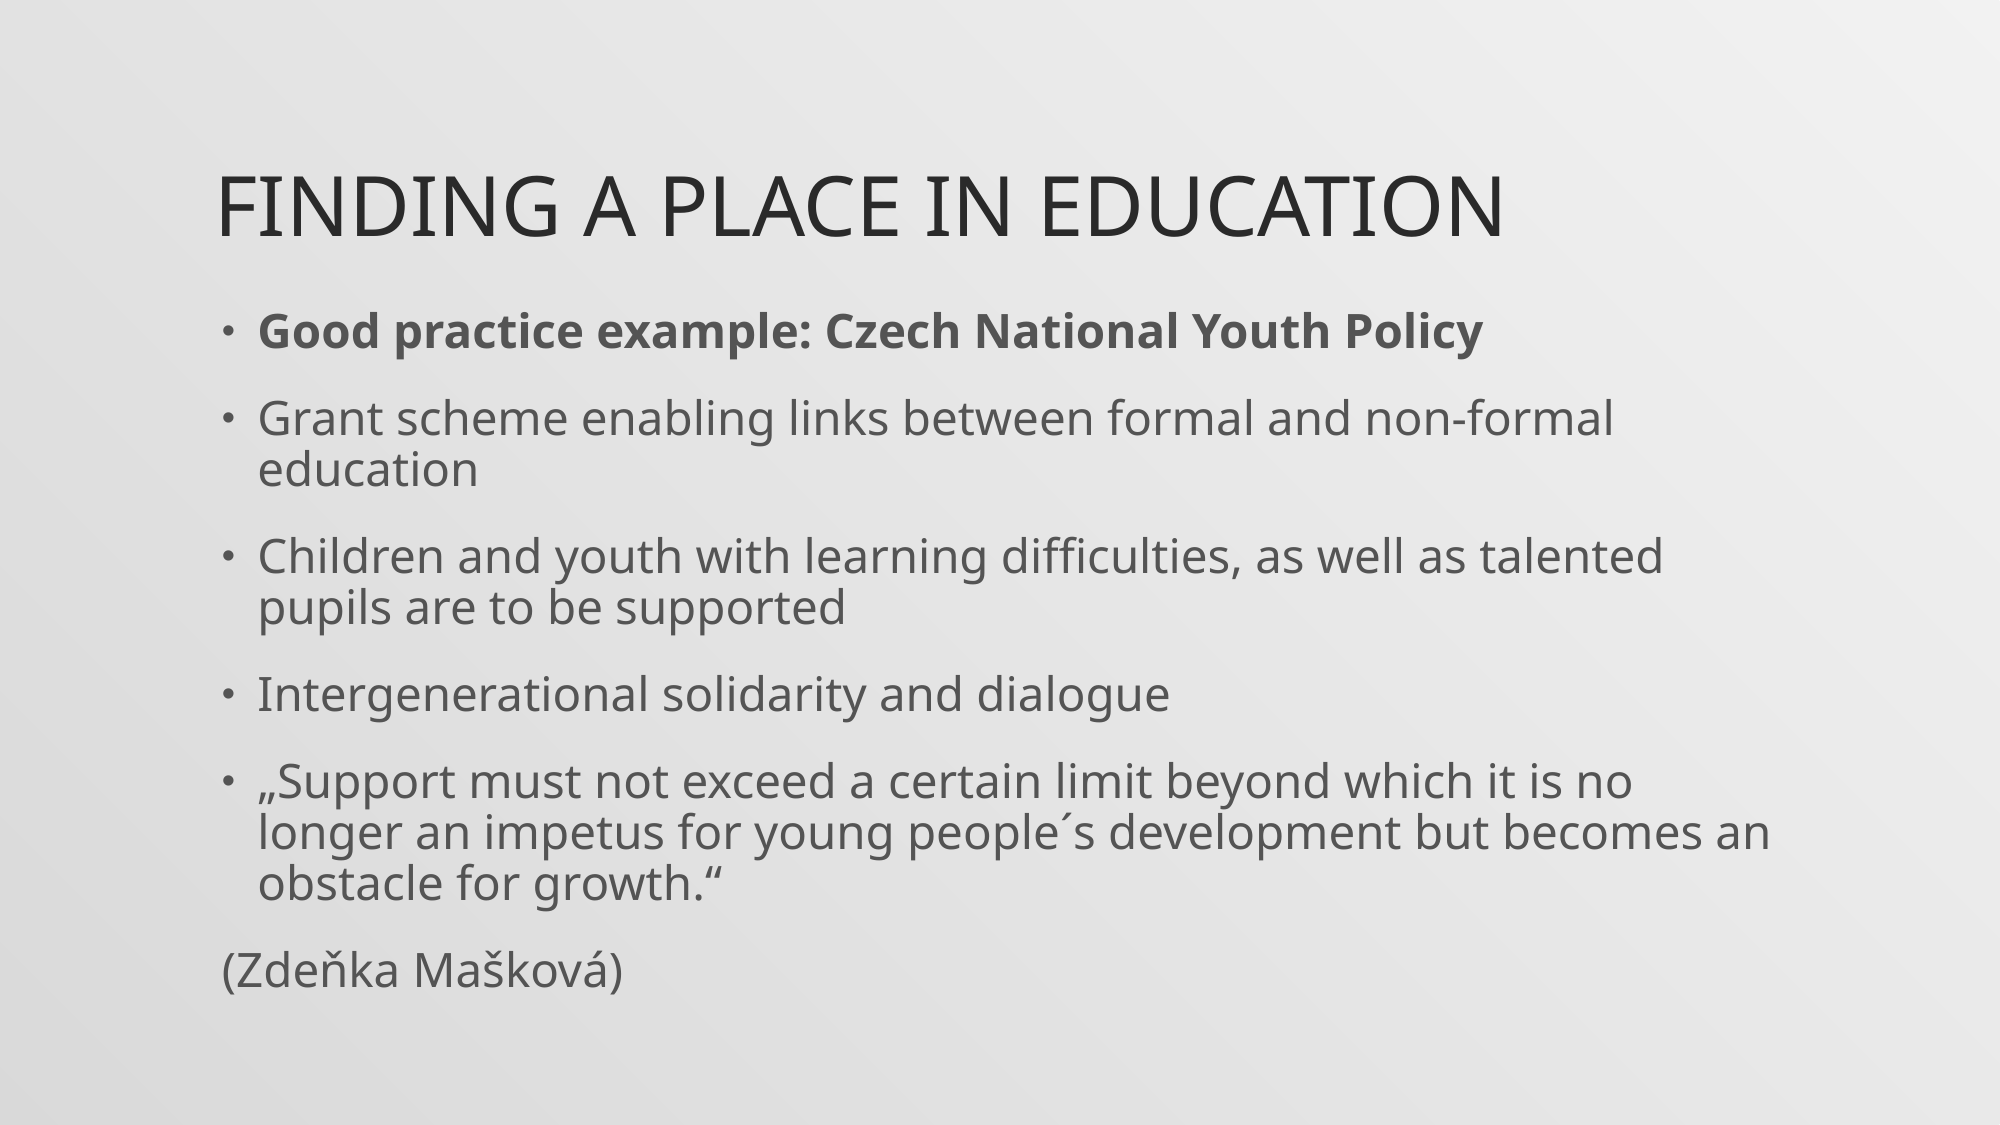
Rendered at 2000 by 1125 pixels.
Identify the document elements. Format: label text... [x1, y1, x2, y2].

list Good practice example: Czech National Youth Policy Grant scheme enabling links between formal and non-formal education Children and youth with learning difficulties, as well as talented pupils are to be supported Intergenerational solidarity and dialogue „Support must not exceed a certain limit beyond which it is no longer an impetus for young people´s development but becomes an obstacle for growth.“ (Zdeňka Mašková) [199, 299, 1800, 1013]
title Finding a place in education [199, 45, 1800, 263]
